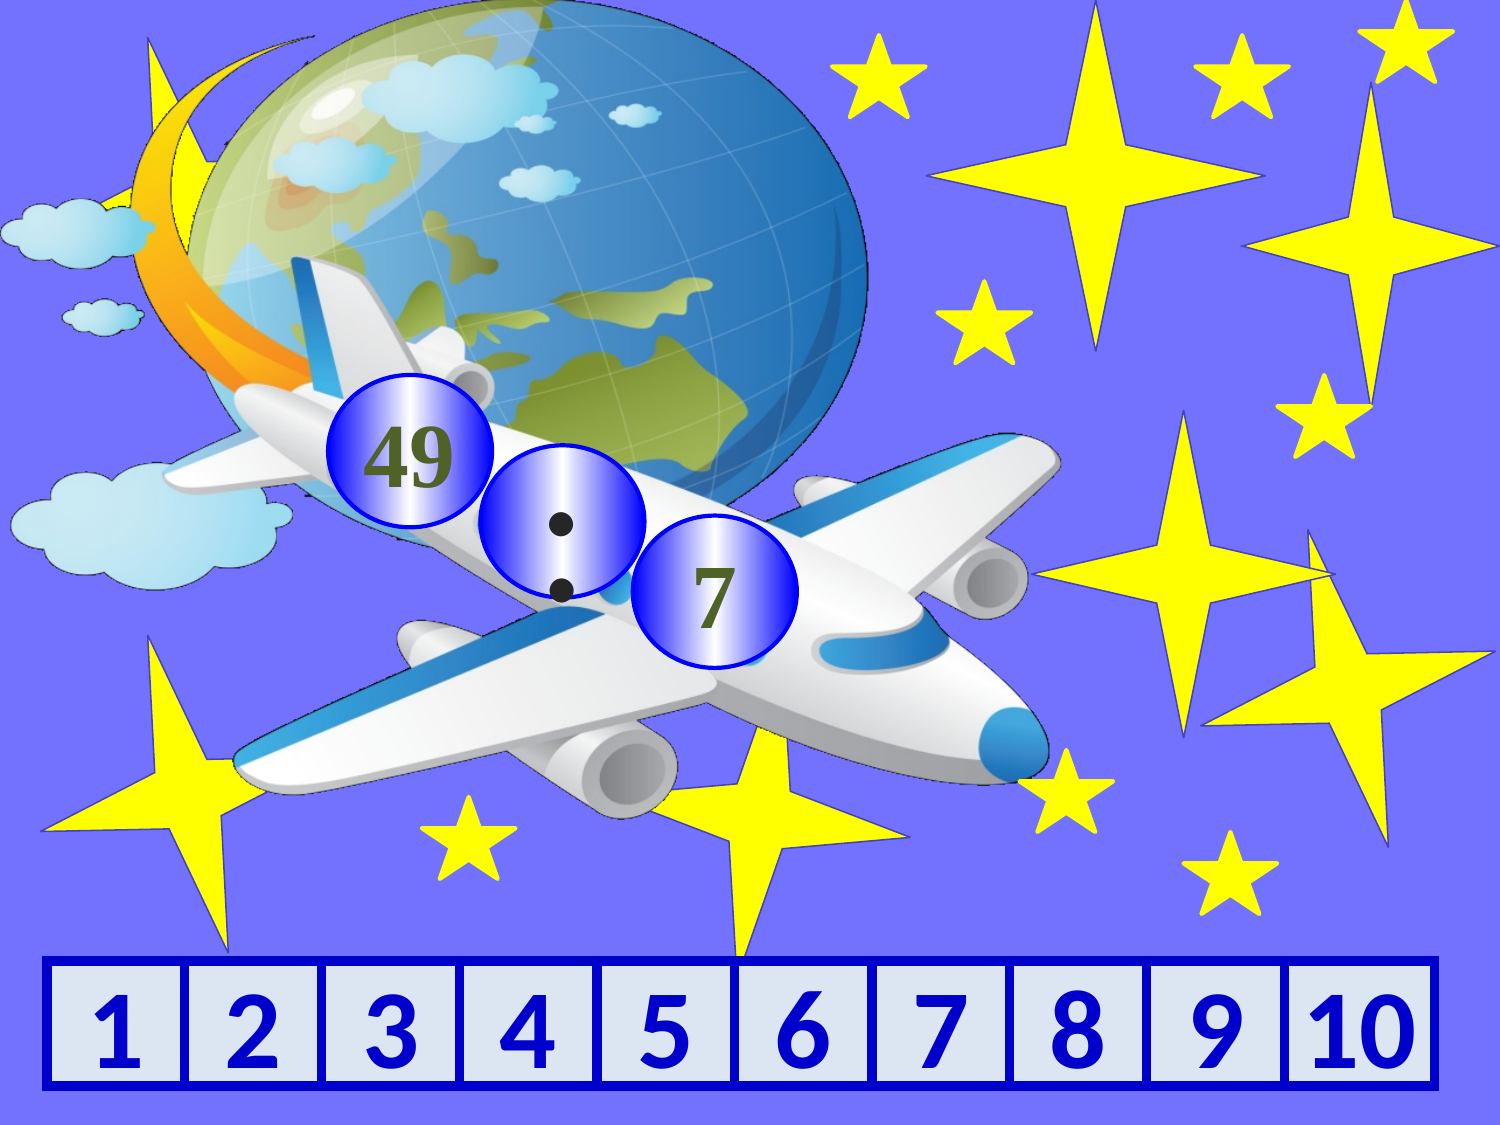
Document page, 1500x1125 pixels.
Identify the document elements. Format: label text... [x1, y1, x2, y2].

text_box 6 [734, 960, 871, 1086]
text_box 4 [459, 960, 596, 1086]
text_box 3 [321, 960, 459, 1086]
text_box [1307, 529, 1329, 572]
text_box [699, 830, 911, 960]
text_box 9 [1146, 960, 1284, 1086]
text_box 1 [46, 960, 184, 1086]
text_box 7 [871, 960, 1009, 1086]
text_box [420, 830, 517, 881]
text_box [1275, 372, 1374, 459]
text_box [1071, 756, 1116, 834]
text_box [1357, 0, 1456, 84]
text_box [1193, 33, 1292, 119]
text_box [1242, 81, 1500, 404]
text_box 8 [1009, 960, 1146, 1086]
text_box 2 [184, 960, 321, 1086]
text_box [169, 830, 229, 954]
text_box [43, 957, 1438, 1090]
picture [0, 0, 1067, 821]
text_box [1035, 830, 1045, 834]
text_box 5 [596, 960, 734, 1086]
text_box 10 [1284, 960, 1435, 1086]
text_box [1071, 0, 1266, 352]
text_box [1071, 410, 1336, 739]
text_box [1181, 829, 1280, 916]
text_box [1200, 576, 1496, 848]
